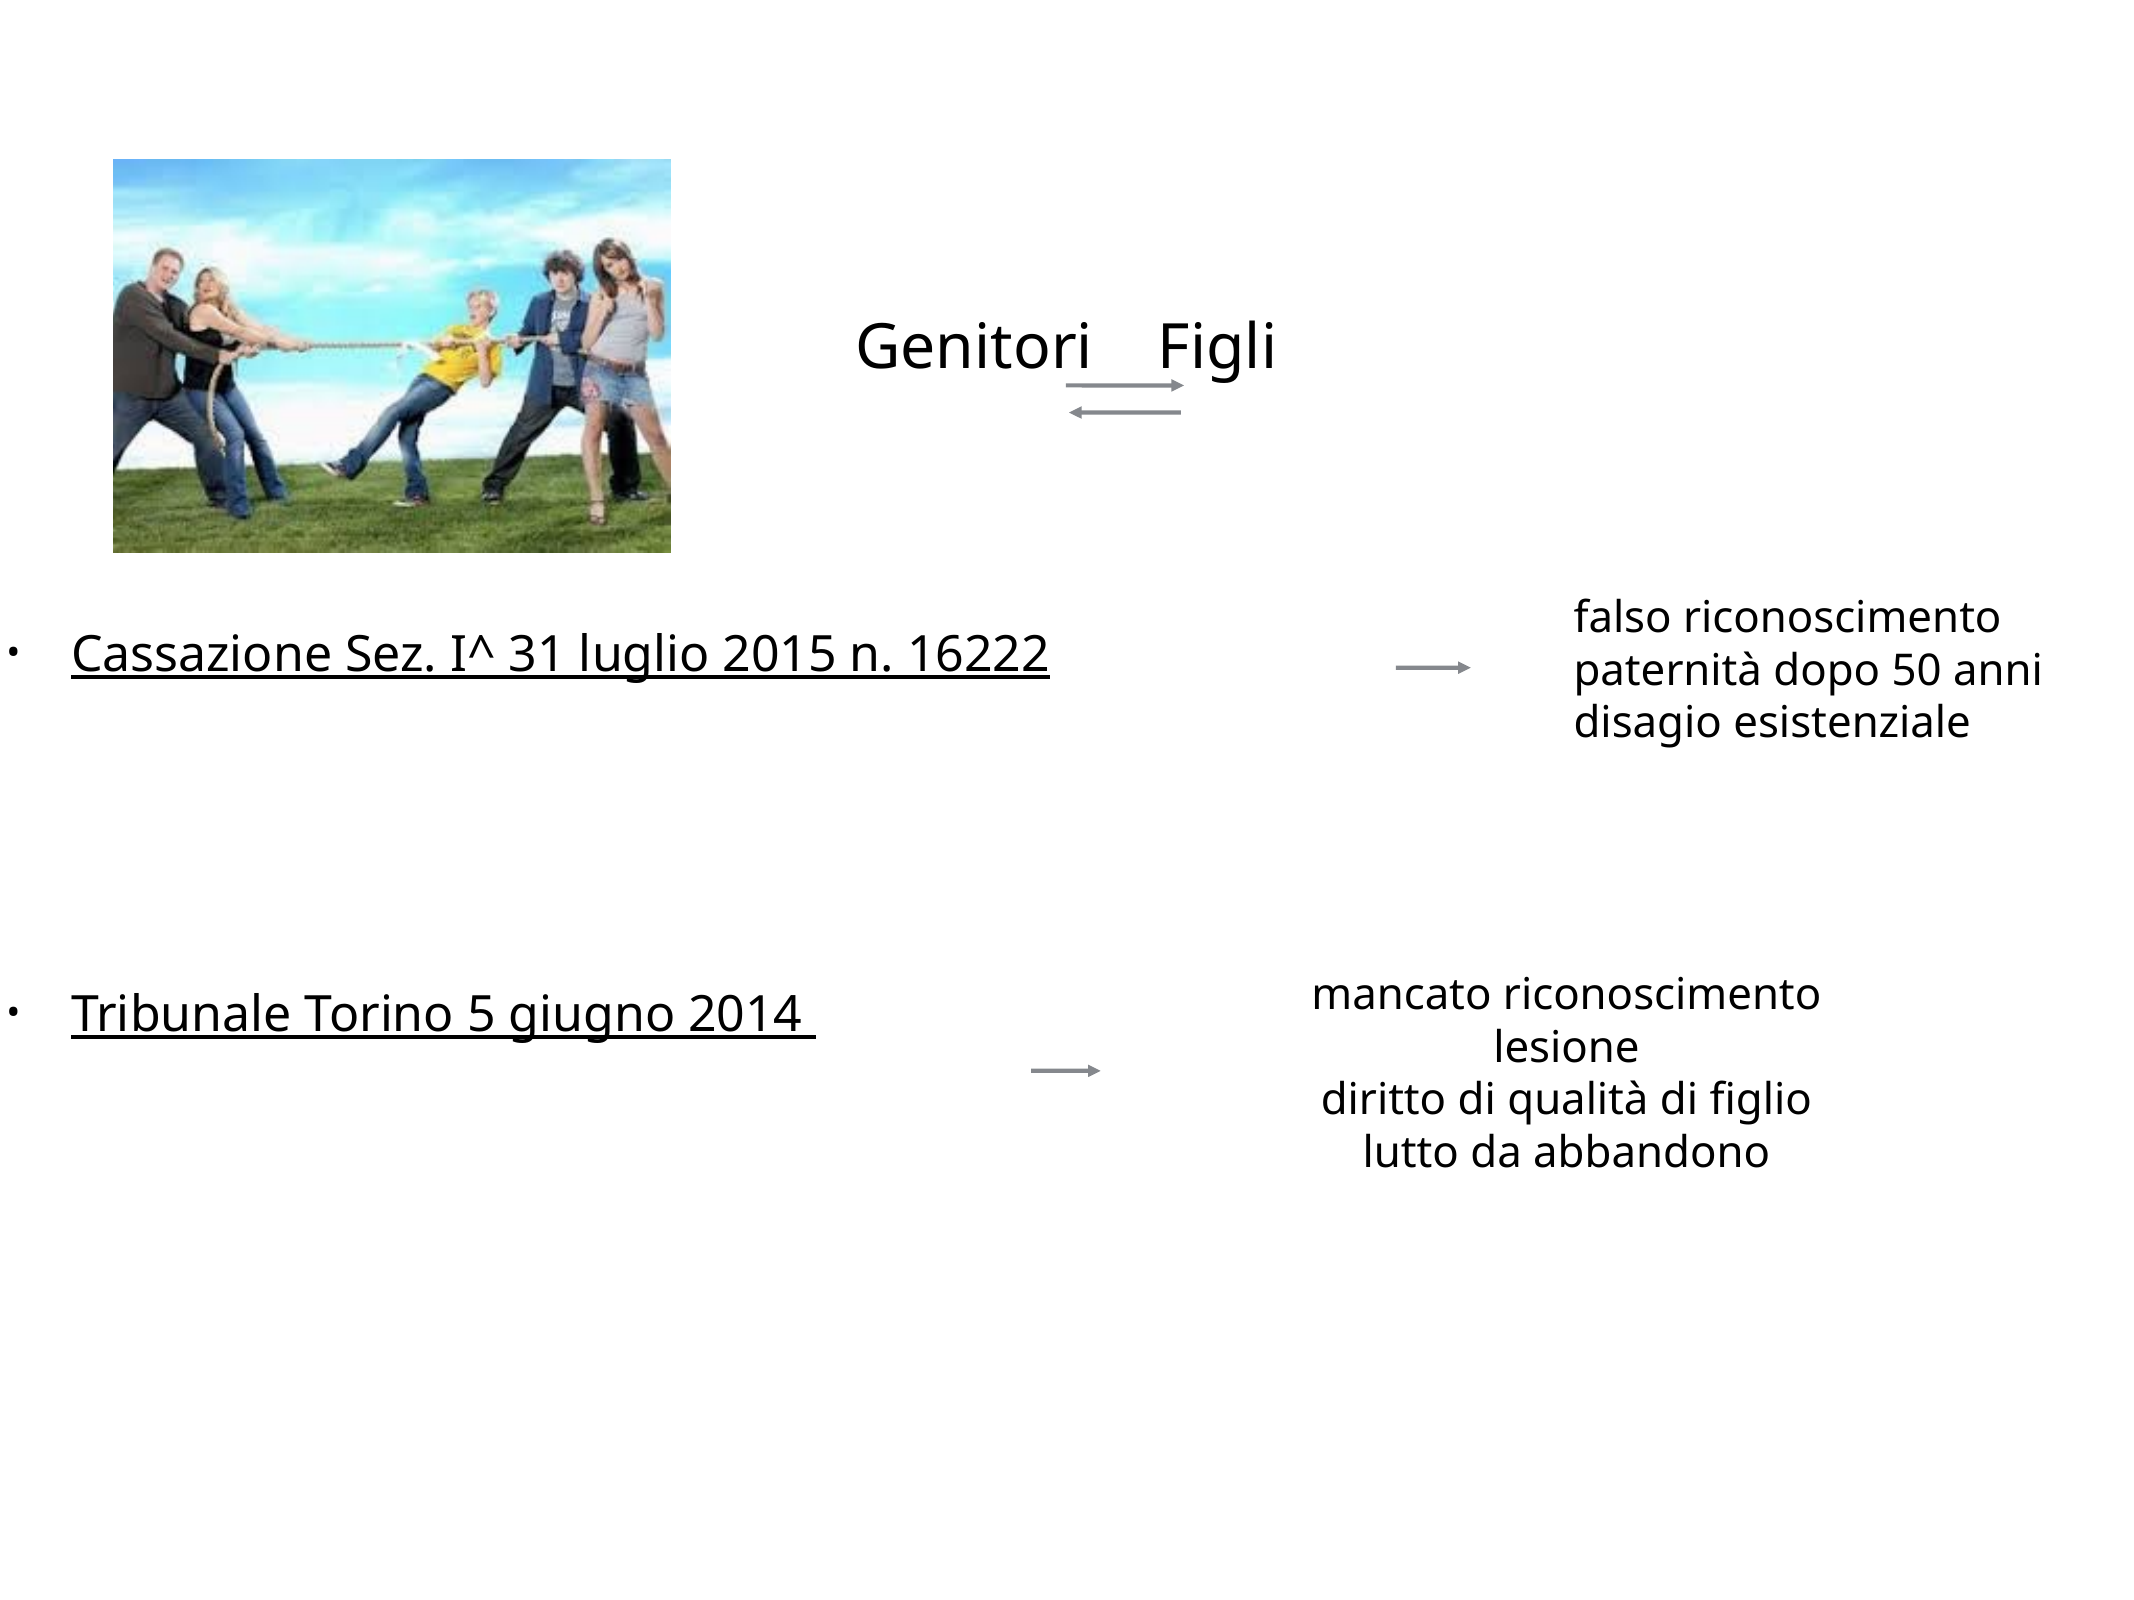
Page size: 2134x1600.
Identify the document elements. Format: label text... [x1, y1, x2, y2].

picture [113, 158, 671, 554]
text_box [1031, 1064, 1101, 1078]
list Genitori Figli Cassazione Sez. I^ 31 luglio 2015 n. 16222 Tribunale Torino 5 giugno 2014 [5, 5, 2128, 1385]
text_box [1395, 661, 1471, 674]
text_box [1065, 379, 1184, 392]
text_box mancato riconoscimento lesione diritto di qualità di figlio lutto da abbandono [1303, 957, 1831, 1185]
text_box falso riconoscimento paternità dopo 50 anni disagio esistenziale [1565, 580, 2052, 755]
text_box [1069, 406, 1181, 419]
